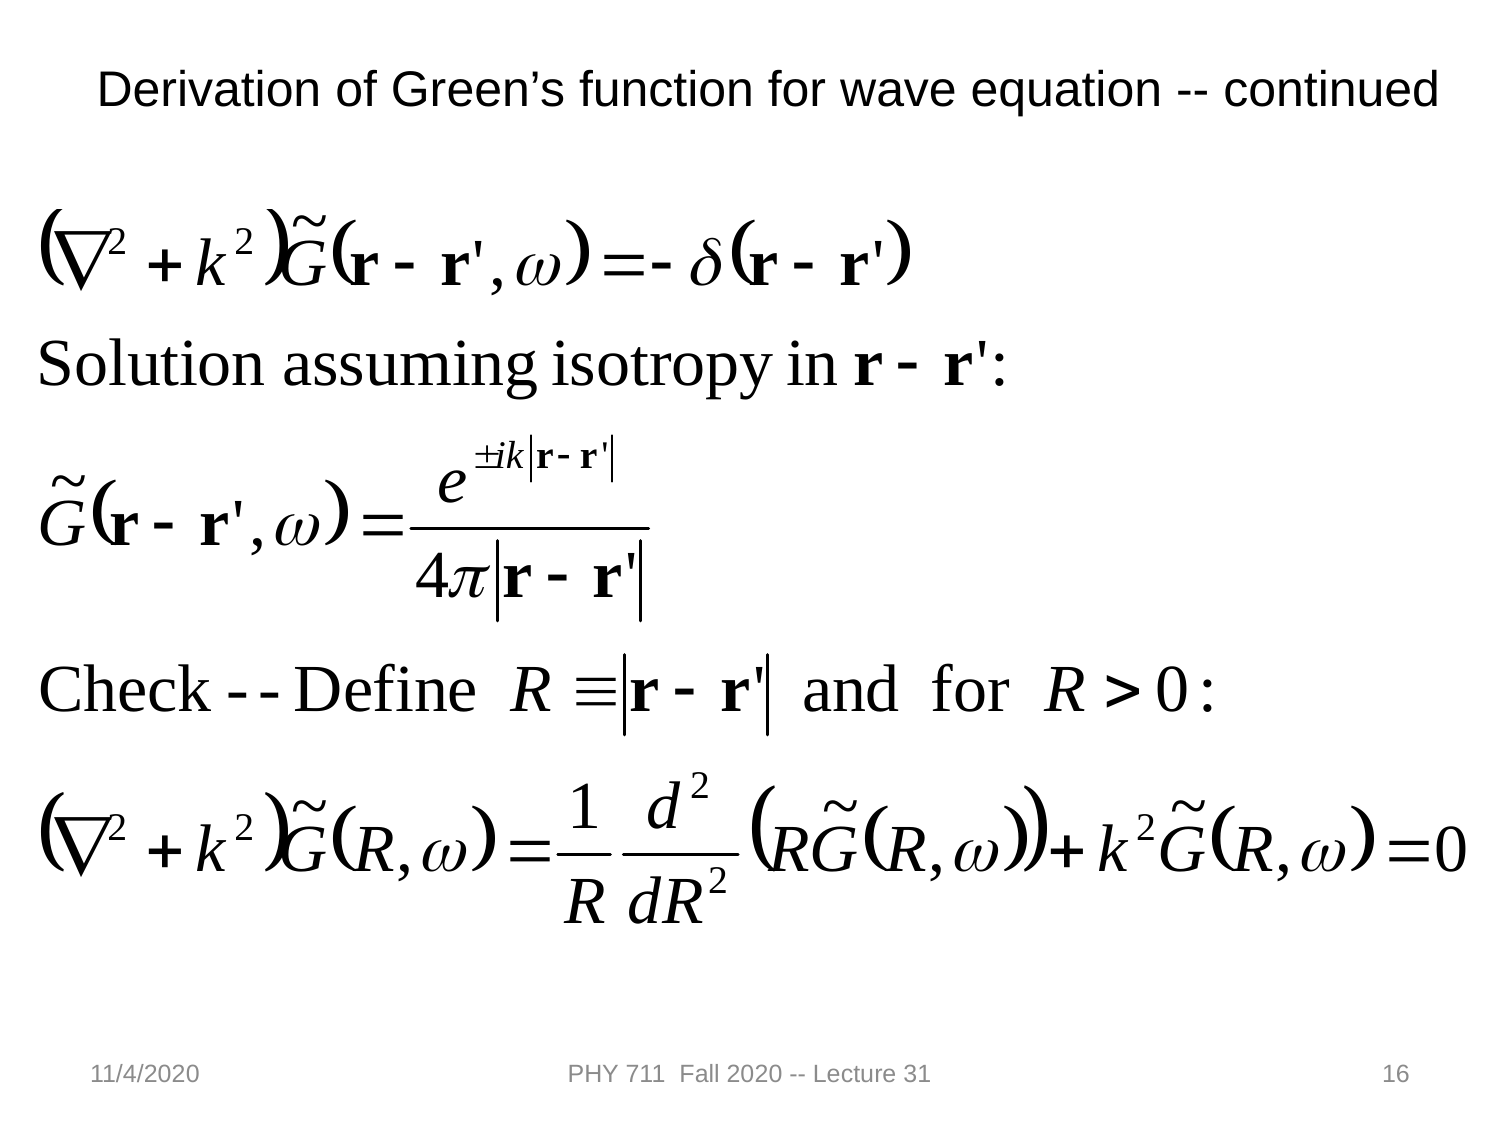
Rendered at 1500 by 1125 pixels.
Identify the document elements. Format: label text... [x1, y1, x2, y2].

slide_number 16 [1074, 1042, 1425, 1103]
footer PHY 711 Fall 2020 -- Lecture 31 [512, 1042, 988, 1103]
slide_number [75, 1042, 425, 1103]
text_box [29, 208, 1482, 938]
text_box Derivation of Green’s function for wave equation -- continued [81, 49, 1475, 125]
